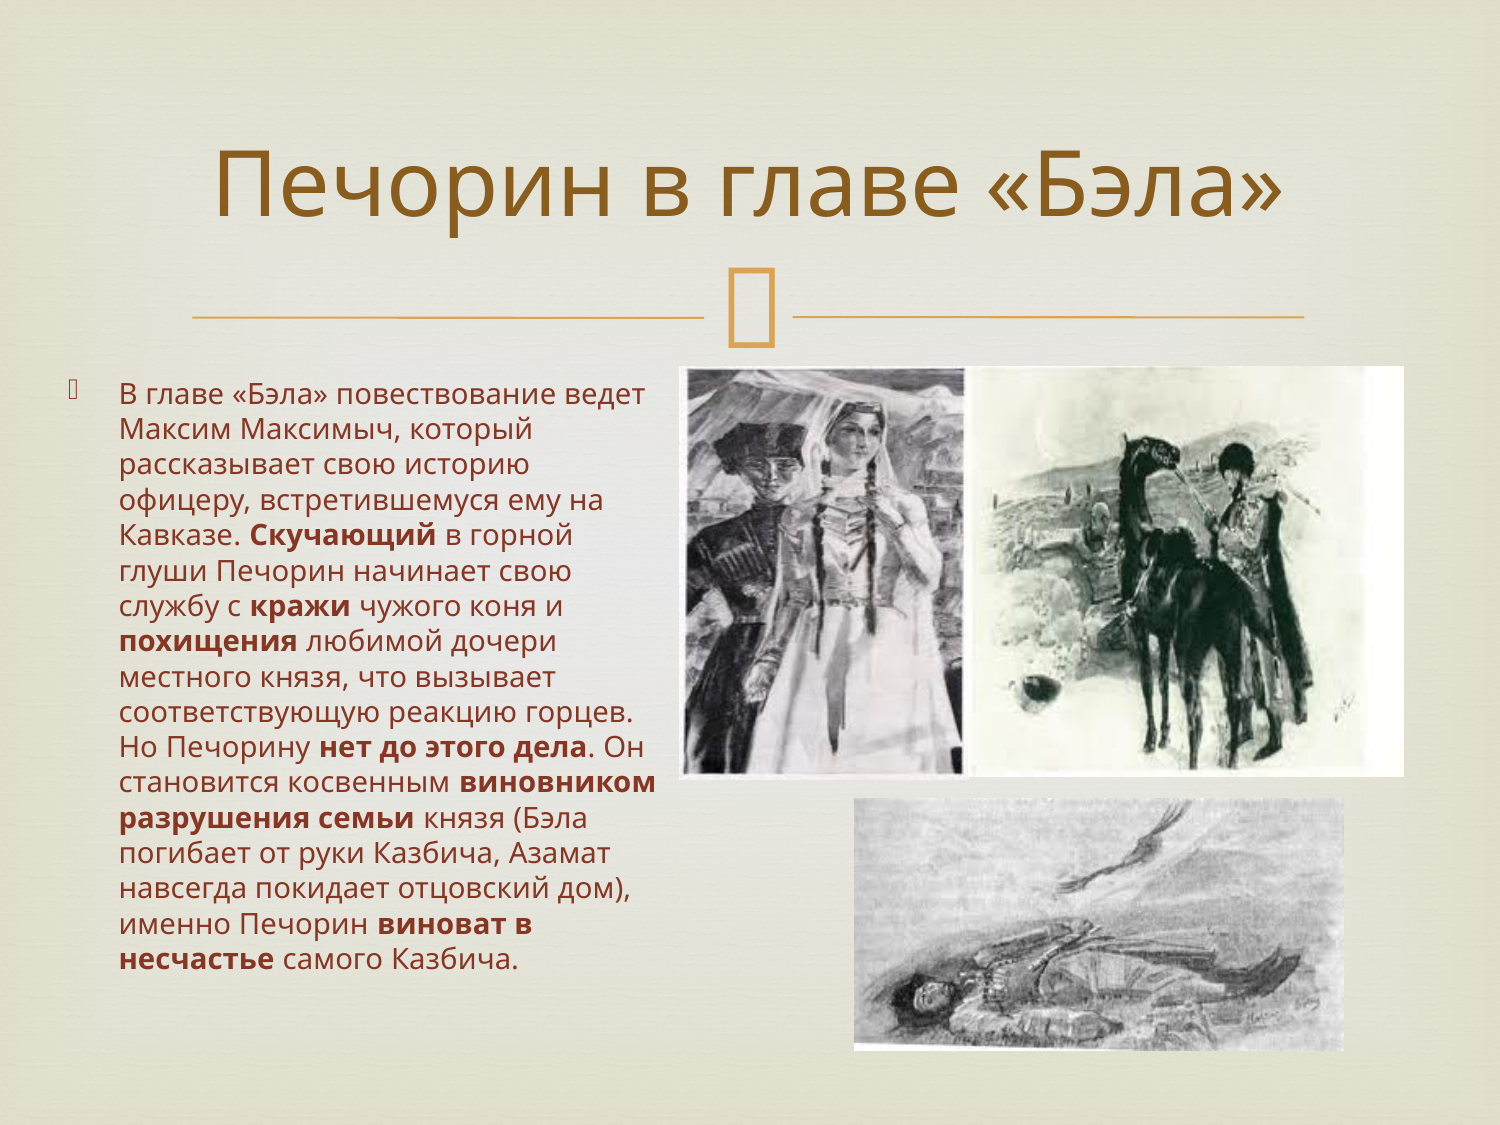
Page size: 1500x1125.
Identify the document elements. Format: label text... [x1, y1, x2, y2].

title Печорин в главе «Бэла» [112, 93, 1386, 267]
picture [853, 798, 1344, 1051]
picture [678, 366, 1404, 781]
list В главе «Бэла» повествование ведет Максим Максимыч, который рассказывает свою историю офицеру, встретившемуся ему на Кавказе. Скучающий в горной глуши Печорин начинает свою службу с кражи чужого коня и похищения любимой дочери местного князя, что вызывает соответствующую реакцию горцев. Но Печорину нет до этого дела. Он становится косвенным виновником разрушения семьи князя (Бэла погибает от руки Казбича, Азамат навсегда покидает отцовский дом), именно Печорин виноват в несчастье самого Казбича. [53, 367, 680, 1004]
